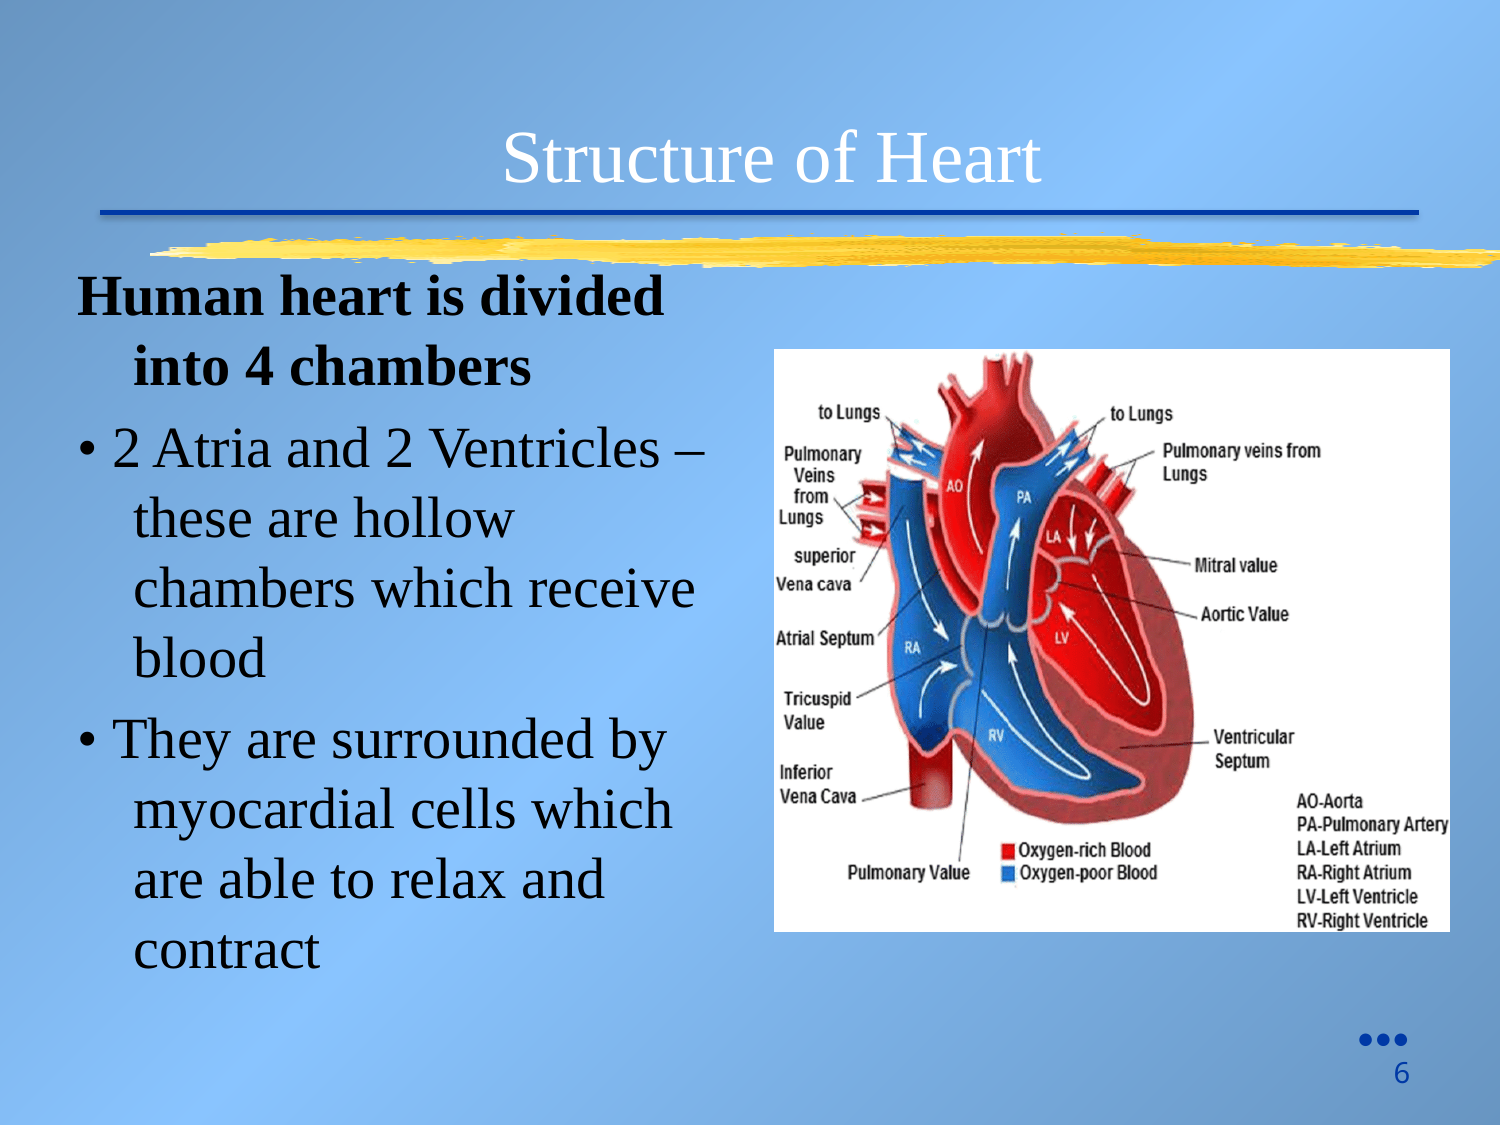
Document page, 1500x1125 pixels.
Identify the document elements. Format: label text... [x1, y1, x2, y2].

text_box Human heart is divided into 4 chambers • 2 Atria and 2 Ventricles – these are hollow chambers which receive blood • They are surrounded by myocardial cells which are able to relax and contract [62, 249, 725, 1050]
picture [150, 228, 1500, 276]
text_box ●●● 6 [1074, 1012, 1425, 1073]
text_box Structure of Heart [62, 99, 1500, 205]
picture [774, 349, 1451, 932]
